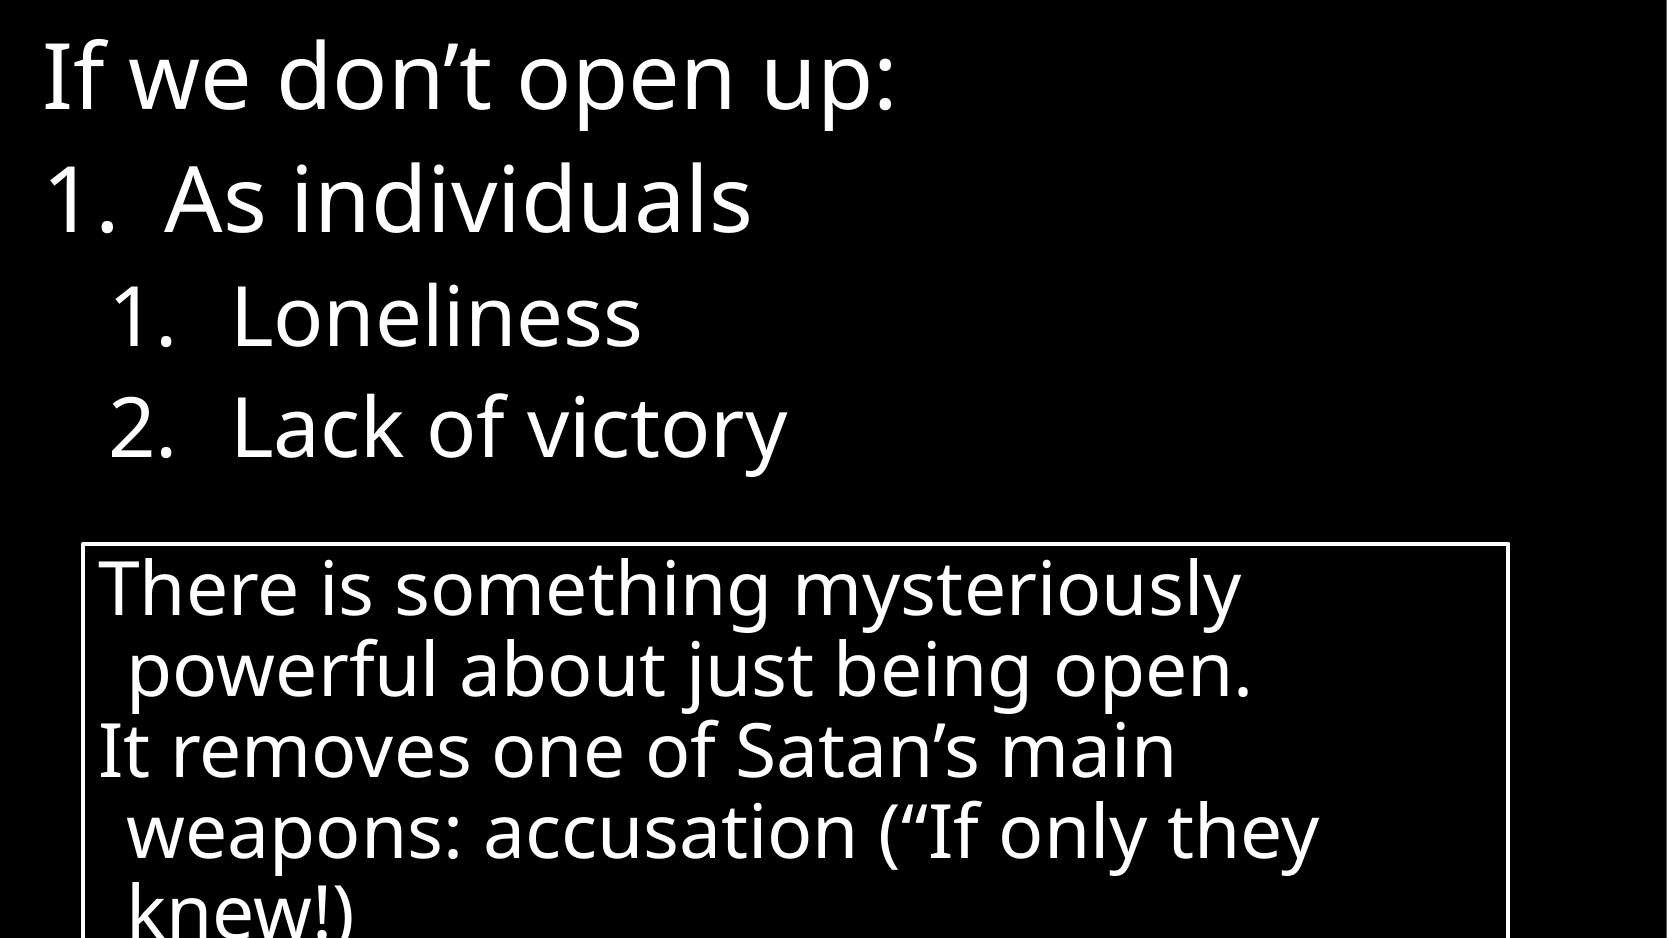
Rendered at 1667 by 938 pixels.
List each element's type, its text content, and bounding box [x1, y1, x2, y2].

list If we don’t open up: As individuals Loneliness Lack of victory [27, 18, 1640, 813]
text_box There is something mysteriously powerful about just being open. It removes one of Satan’s main weapons: accusation (“If only they knew!) [83, 543, 1509, 938]
